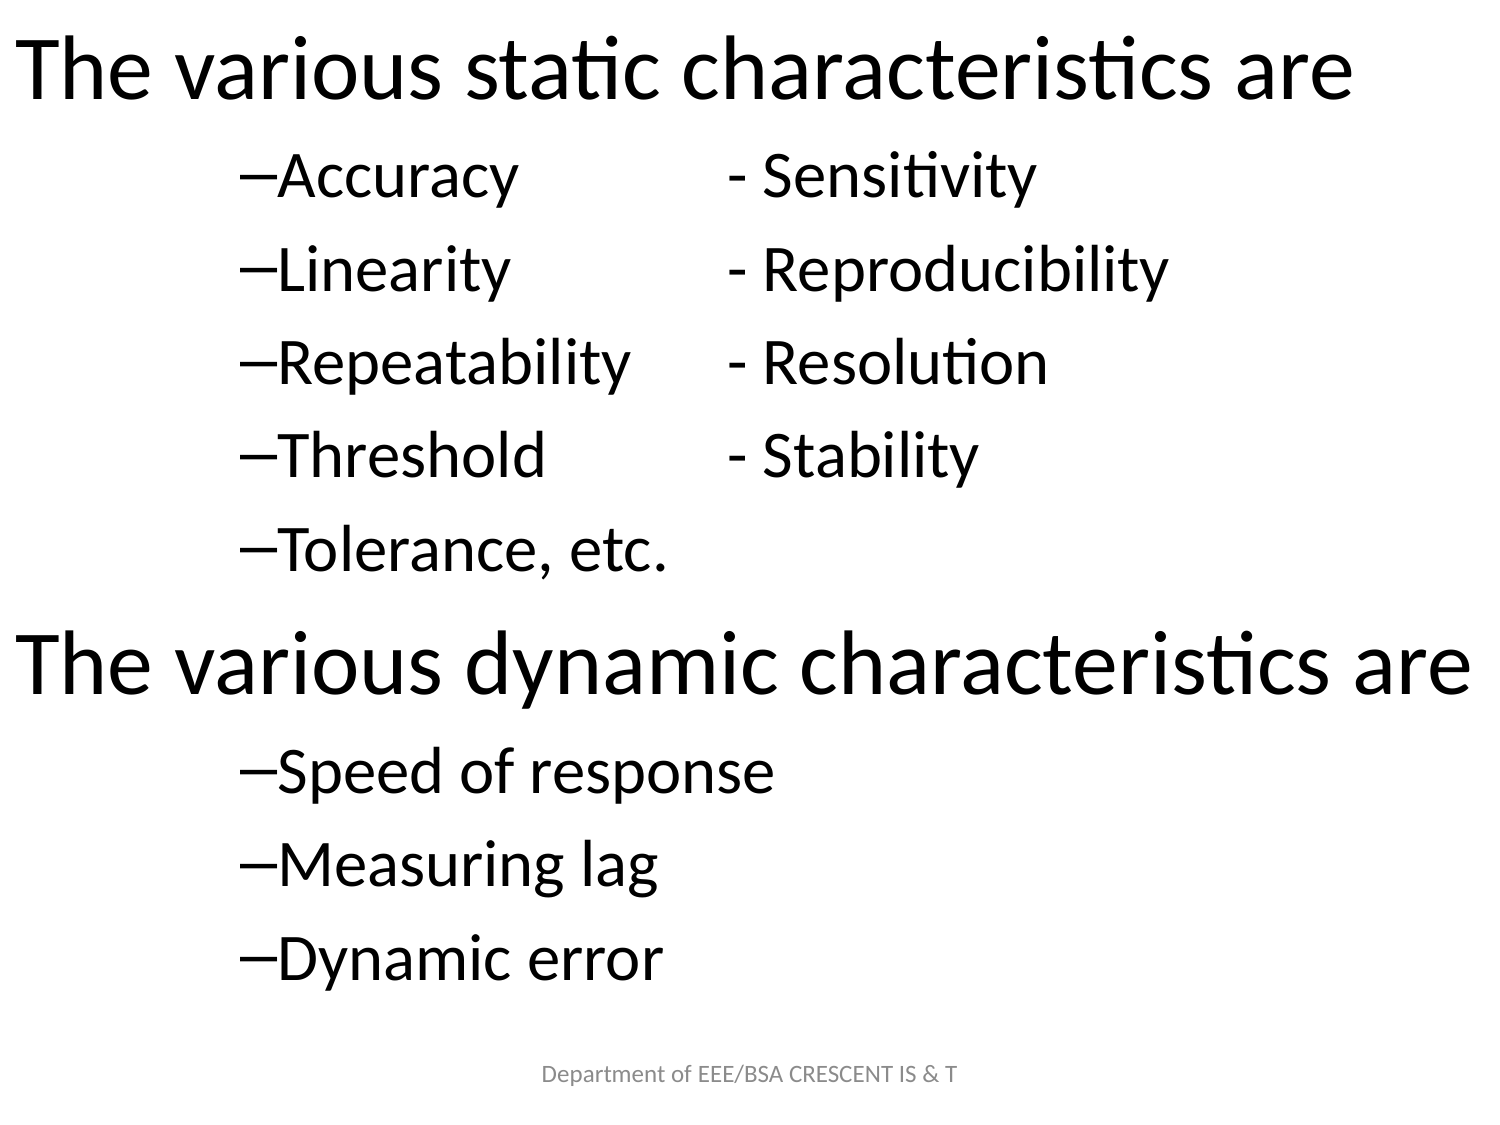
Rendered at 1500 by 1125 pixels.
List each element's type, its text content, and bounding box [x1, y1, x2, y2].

footer Department of EEE/BSA CRESCENT IS & T [512, 1042, 988, 1103]
list The various static characteristics are Accuracy - Sensitivity Linearity - Reproducibility Repeatability - Resolution Threshold - Stability Tolerance, etc. The various dynamic characteristics are Speed of response Measuring lag Dynamic error [0, 0, 1500, 1125]
